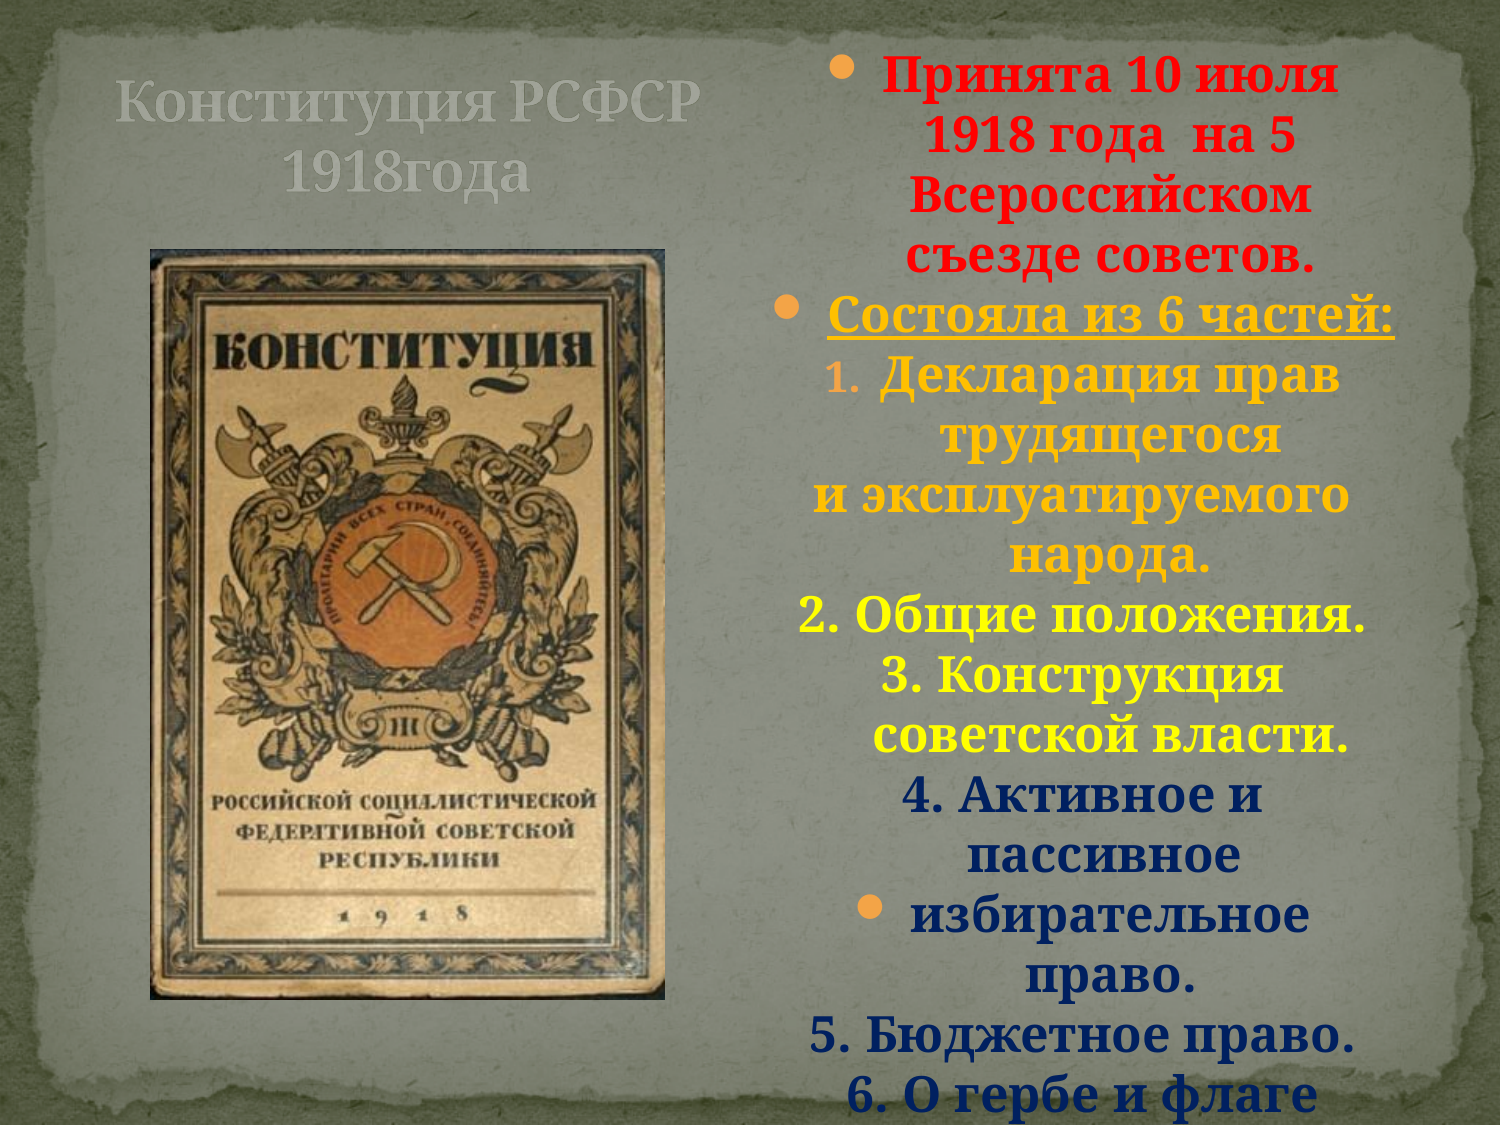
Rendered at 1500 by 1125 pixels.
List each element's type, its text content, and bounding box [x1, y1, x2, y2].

list Принята 10 июля 1918 года на 5 Всероссийском съезде советов. Состояла из 6 частей: Декларация прав трудящегося и эксплуатируемого народа. 2. Общие положения. 3. Конструкция советской власти. 4. Активное и пассивное избирательное право. 5. Бюджетное право. 6. О гербе и флаге РСФСР. [750, 35, 1416, 938]
title Конституция РСФСР 1918года [74, 93, 739, 211]
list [150, 249, 666, 1001]
